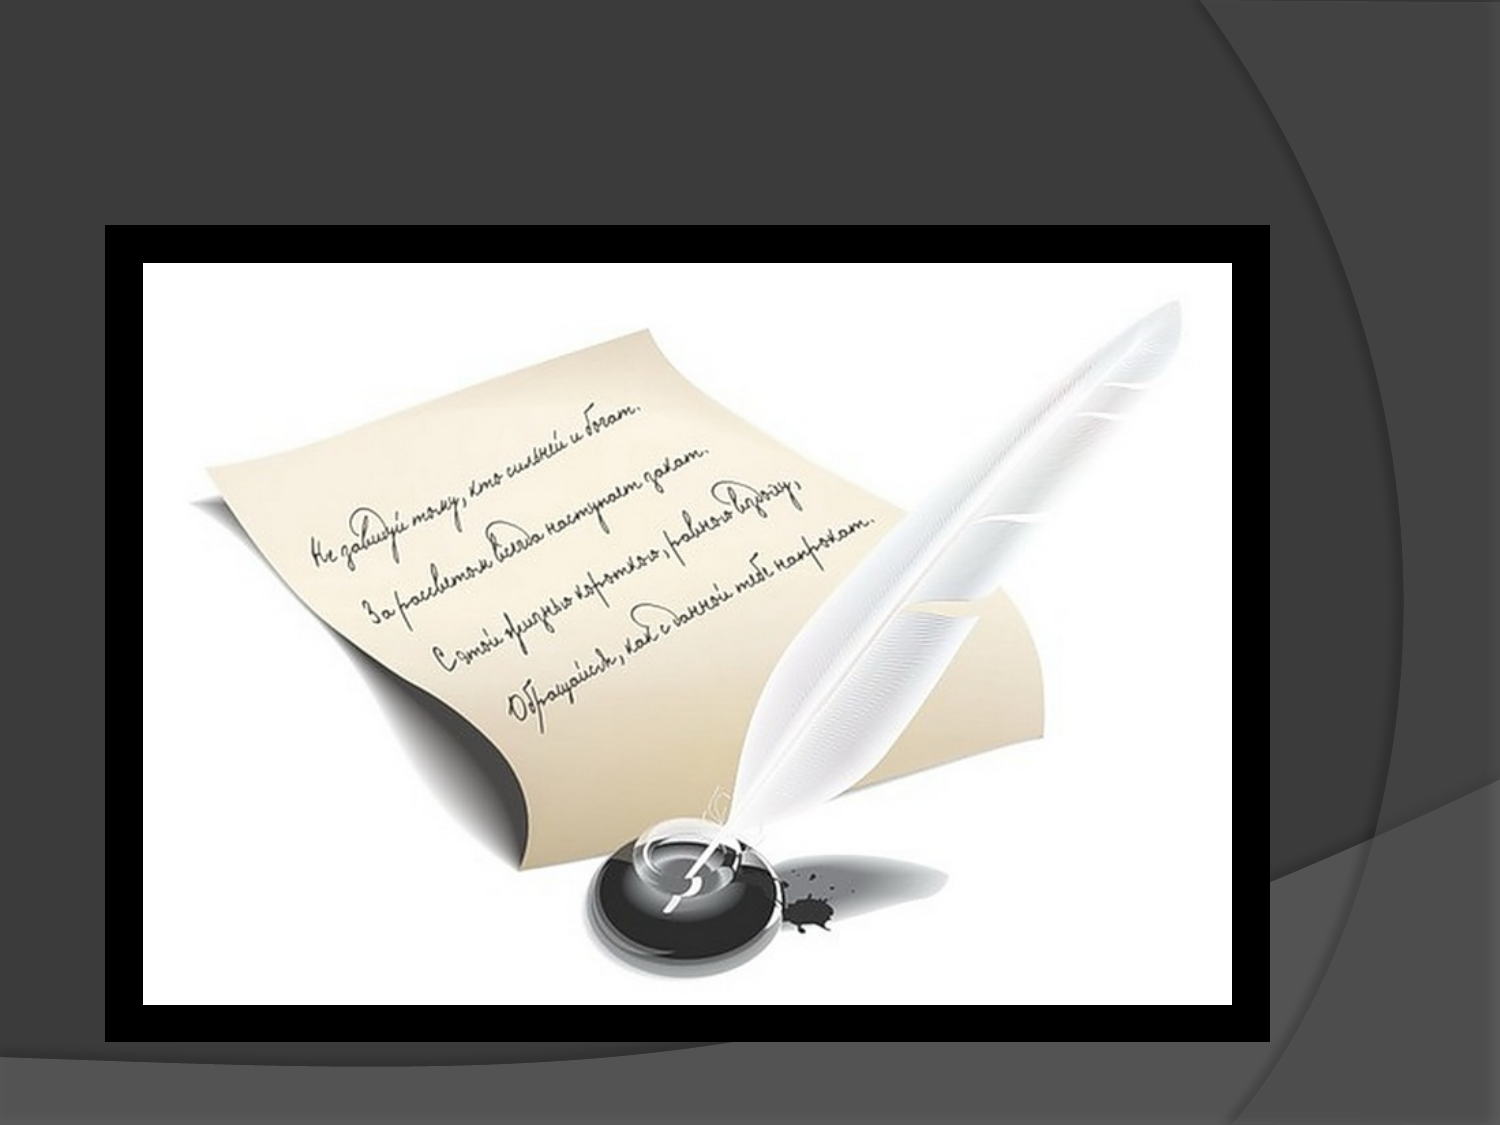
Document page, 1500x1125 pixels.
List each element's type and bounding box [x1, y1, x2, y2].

list [142, 262, 1233, 1006]
